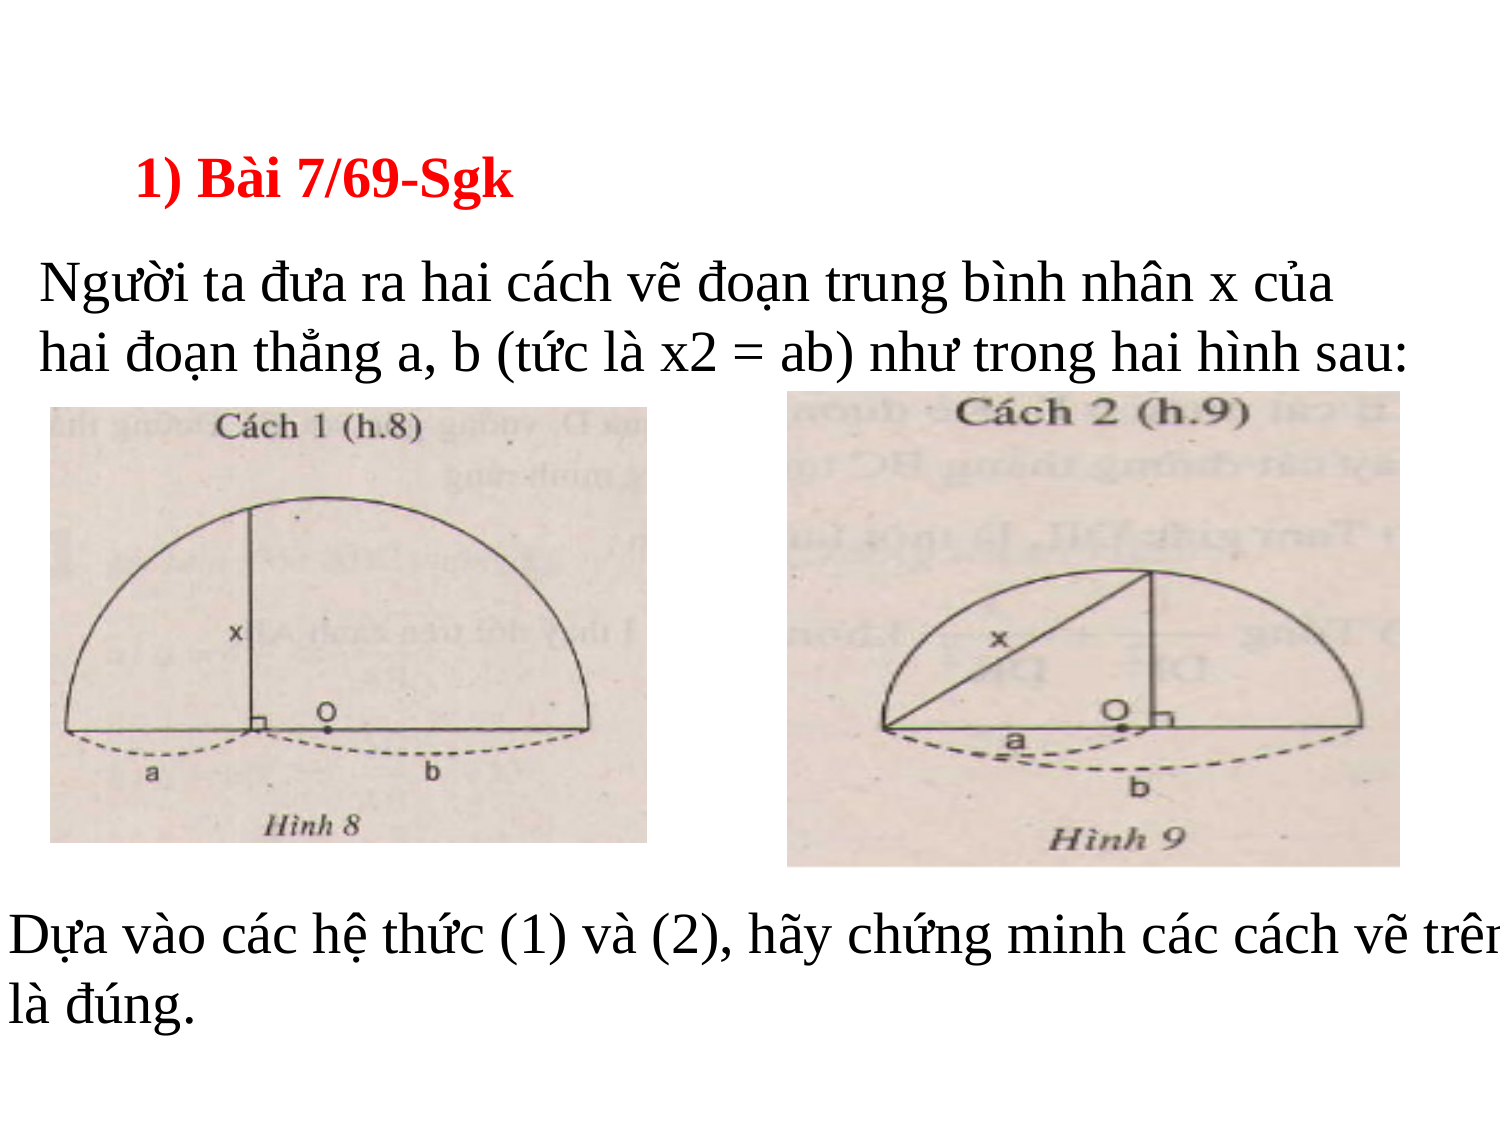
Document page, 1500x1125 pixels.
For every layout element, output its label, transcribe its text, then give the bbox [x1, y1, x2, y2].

picture [787, 391, 1400, 870]
text_box Dựa vào các hệ thức (1) và (2), hãy chứng minh các cách vẽ trên là đúng. [0, 887, 1500, 1043]
picture [49, 407, 647, 843]
text_box 1) Bài 7/69-Sgk [119, 131, 530, 217]
text_box Người ta đưa ra hai cách vẽ đoạn trung bình nhân x của hai đoạn thẳng a, b (tức là x2 = ab) như trong hai hình sau: [24, 235, 1429, 390]
